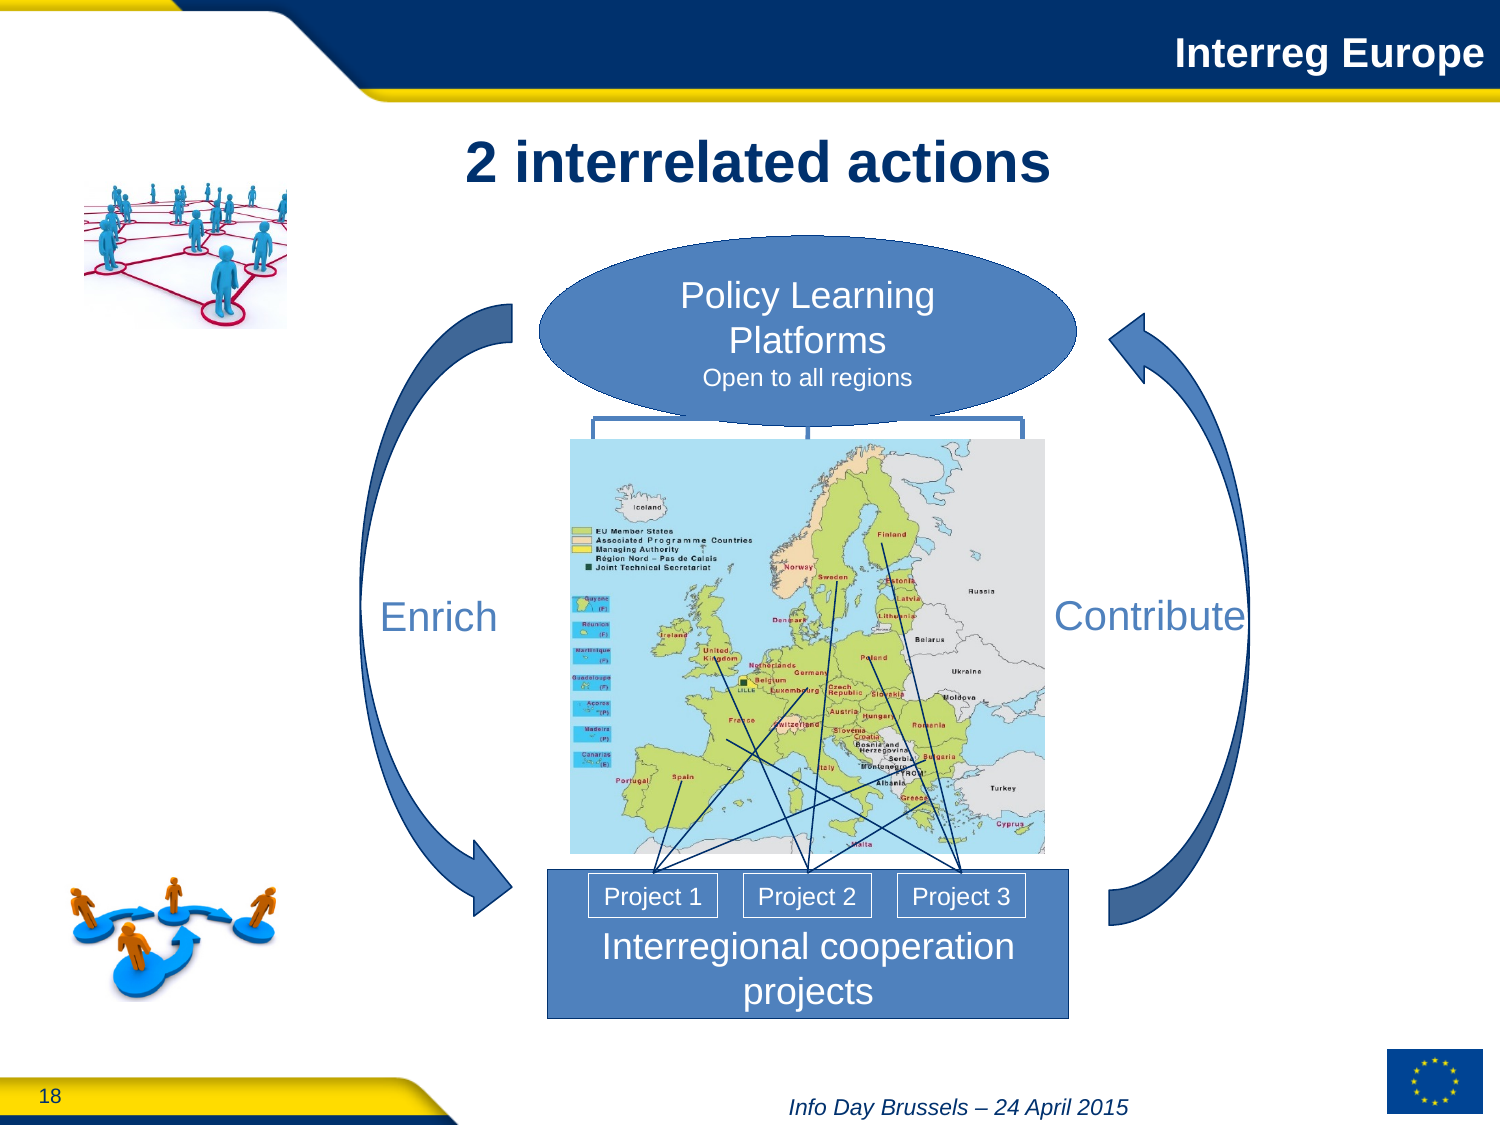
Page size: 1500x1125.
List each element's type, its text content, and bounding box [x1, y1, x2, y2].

picture [57, 868, 289, 1003]
picture [0, 1013, 1500, 1125]
picture [0, 0, 1500, 329]
text_box 2 interrelated actions [127, 117, 1391, 202]
text_box Interreg Europe [149, 13, 1500, 84]
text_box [359, 235, 1256, 1003]
